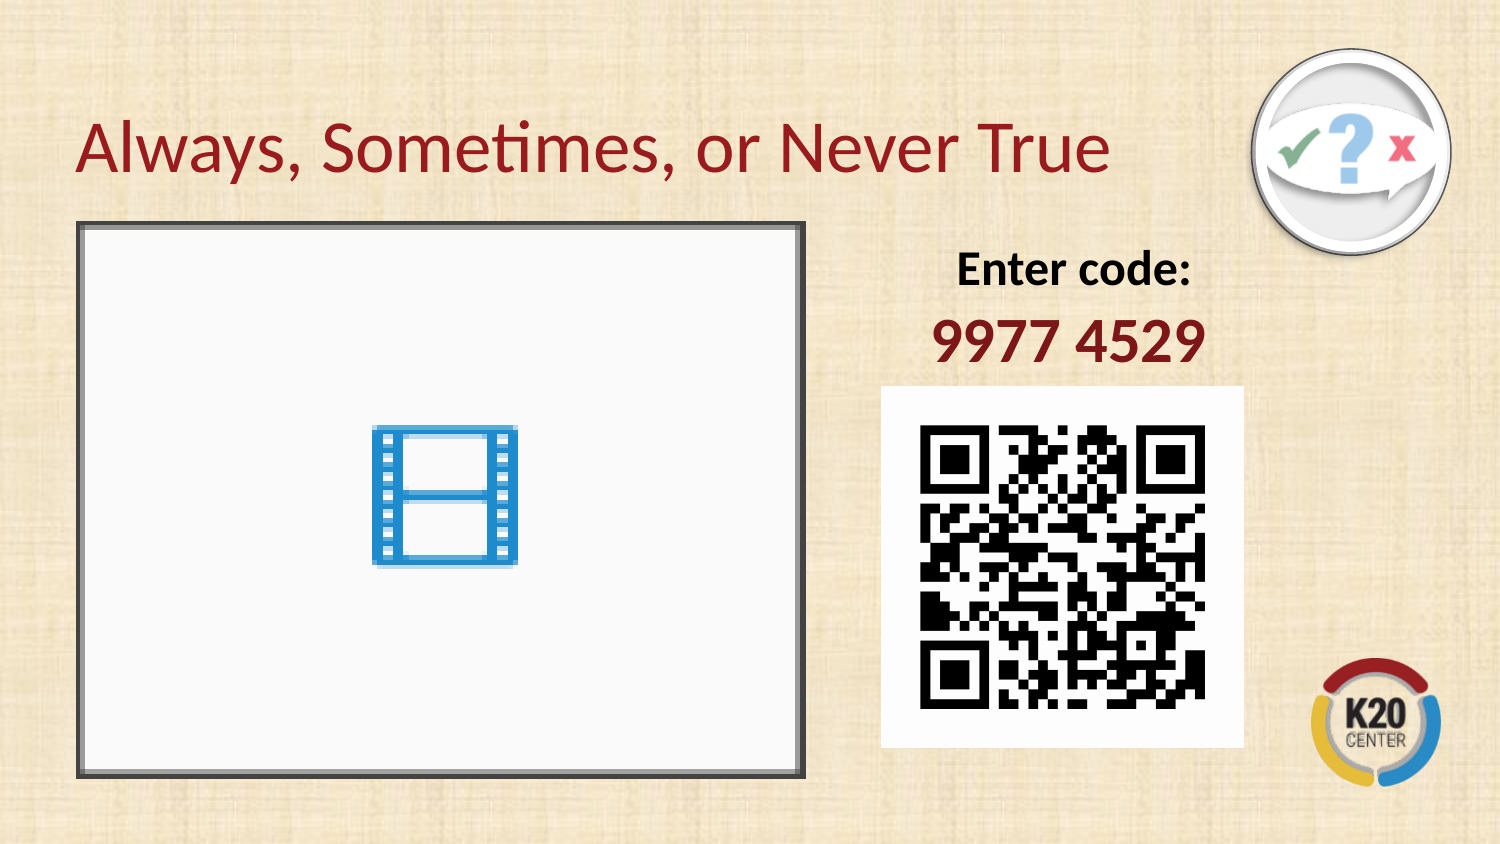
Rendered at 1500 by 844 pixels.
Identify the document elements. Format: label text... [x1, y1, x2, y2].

text_box Enter code: 9977 4529 [887, 205, 1247, 260]
picture [881, 386, 1244, 749]
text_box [1251, 48, 1452, 256]
title Always, Sometimes, or Never True [75, 50, 1248, 191]
picture [1300, 646, 1451, 797]
